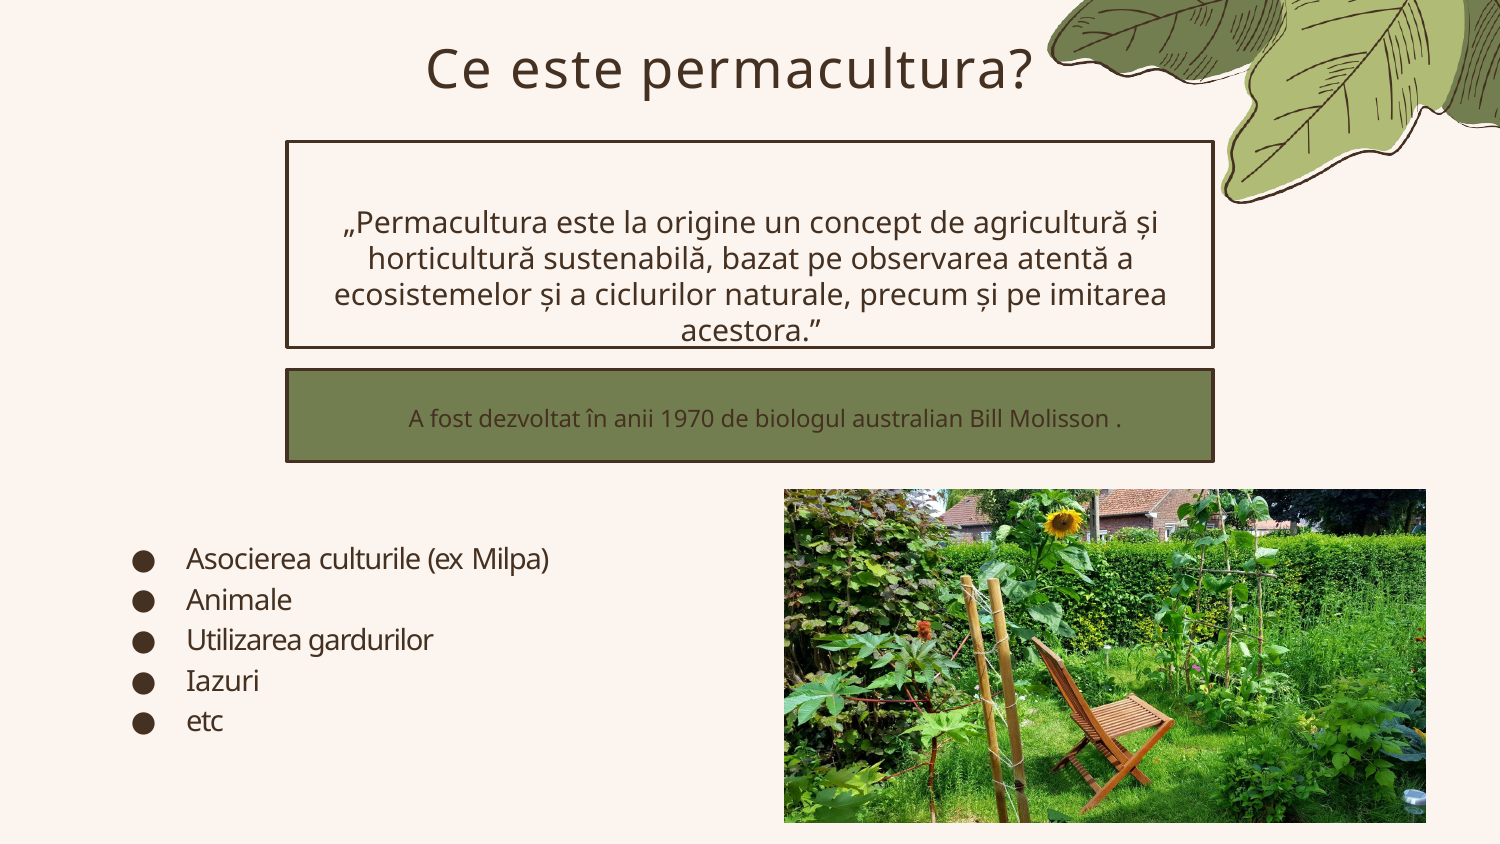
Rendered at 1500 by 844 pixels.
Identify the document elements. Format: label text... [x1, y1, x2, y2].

picture [1047, 0, 1500, 204]
text_box Asocierea culturile (ex Milpa) Animale Utilizarea gardurilor Iazuri etc [128, 532, 575, 738]
title Ce este permacultura? [356, 31, 1041, 175]
text_box „Permacultura este la origine un concept de agricultură și horticultură sustenabilă, bazat pe observarea atentă a ecosistemelor și a ciclurilor naturale, precum și pe imitarea acestora.” [286, 141, 1214, 348]
text_box A fost dezvoltat în anii 1970 de biologul australian Bill Molisson . [286, 369, 1214, 462]
picture [783, 489, 1427, 823]
